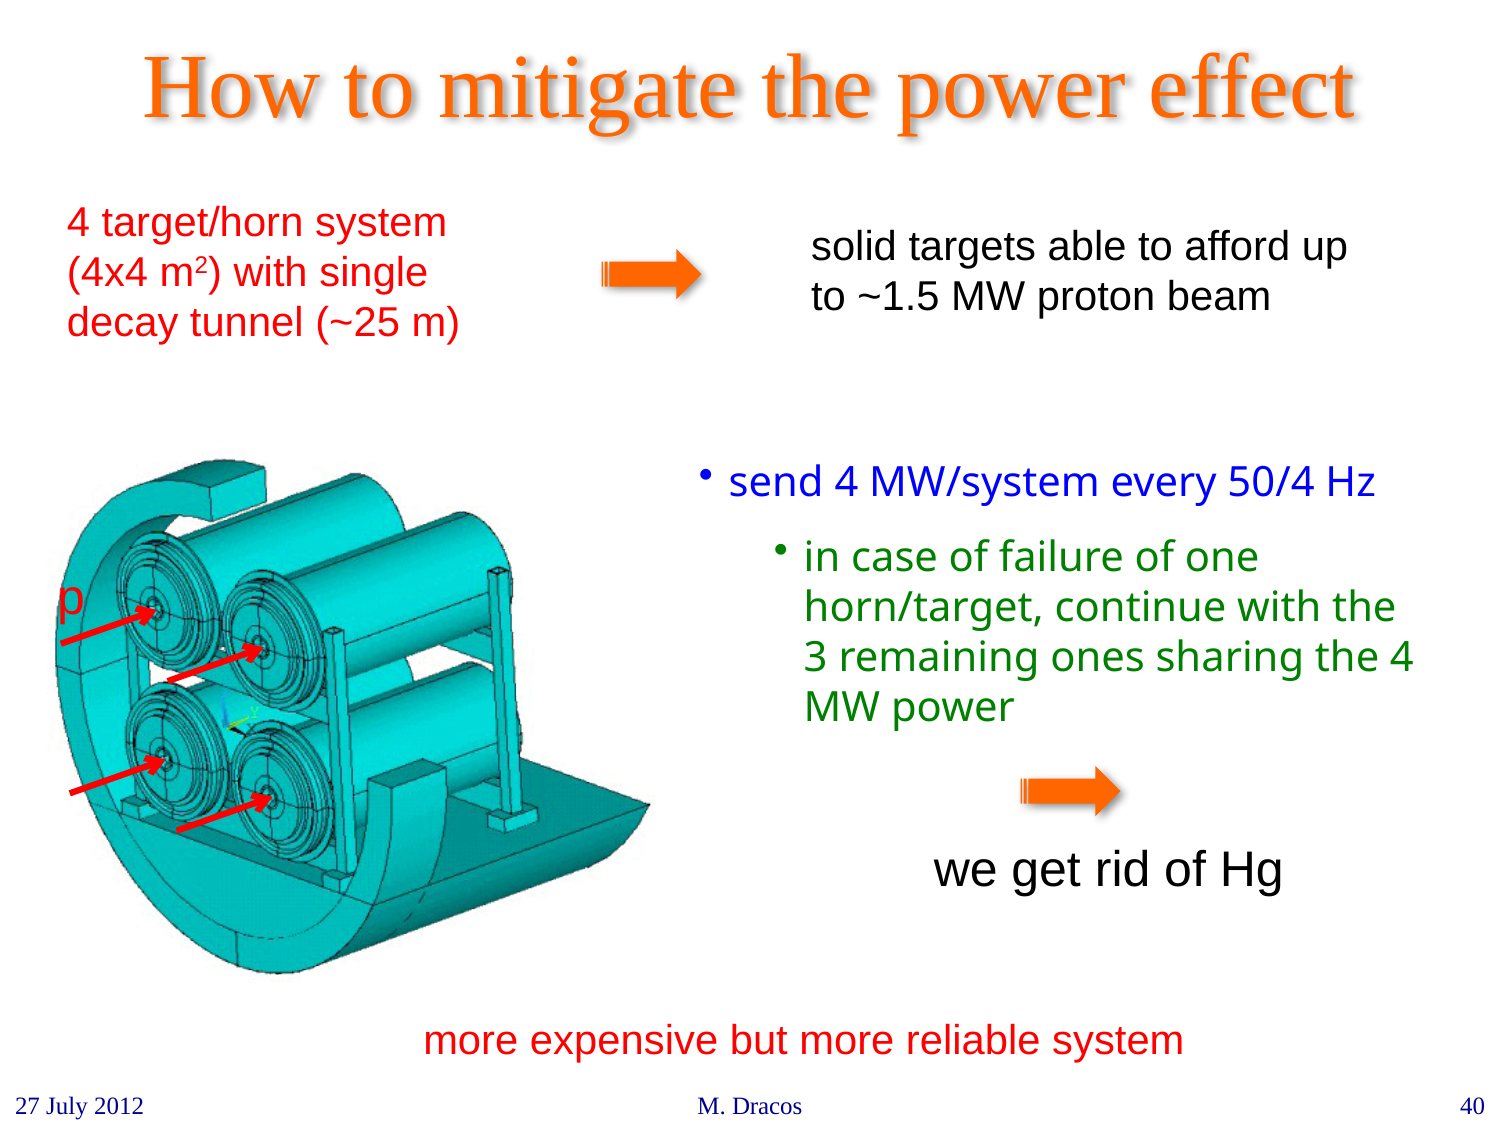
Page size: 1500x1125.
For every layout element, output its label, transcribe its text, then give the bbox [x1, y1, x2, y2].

footer M. Dracos [512, 1082, 988, 1125]
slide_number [0, 1082, 351, 1125]
text_box [601, 261, 608, 287]
title How to mitigate the power effect [0, 0, 1500, 162]
text_box [609, 249, 702, 300]
text_box [1028, 766, 1121, 817]
slide_number 40 [1375, 1082, 1500, 1125]
text_box send 4 MW/system every 50/4 Hz in case of failure of one horn/target, continue with the 3 remaining ones sharing the 4 MW power [684, 447, 1435, 737]
text_box we get rid of Hg [919, 829, 1319, 905]
text_box [1020, 778, 1027, 804]
text_box 4 target/horn system (4x4 m2) with single decay tunnel (~25 m) [52, 187, 490, 353]
text_box more expensive but more reliable system [408, 1005, 1201, 1070]
text_box solid targets able to afford up to ~1.5 MW proton beam [796, 211, 1384, 327]
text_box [25, 373, 663, 1001]
